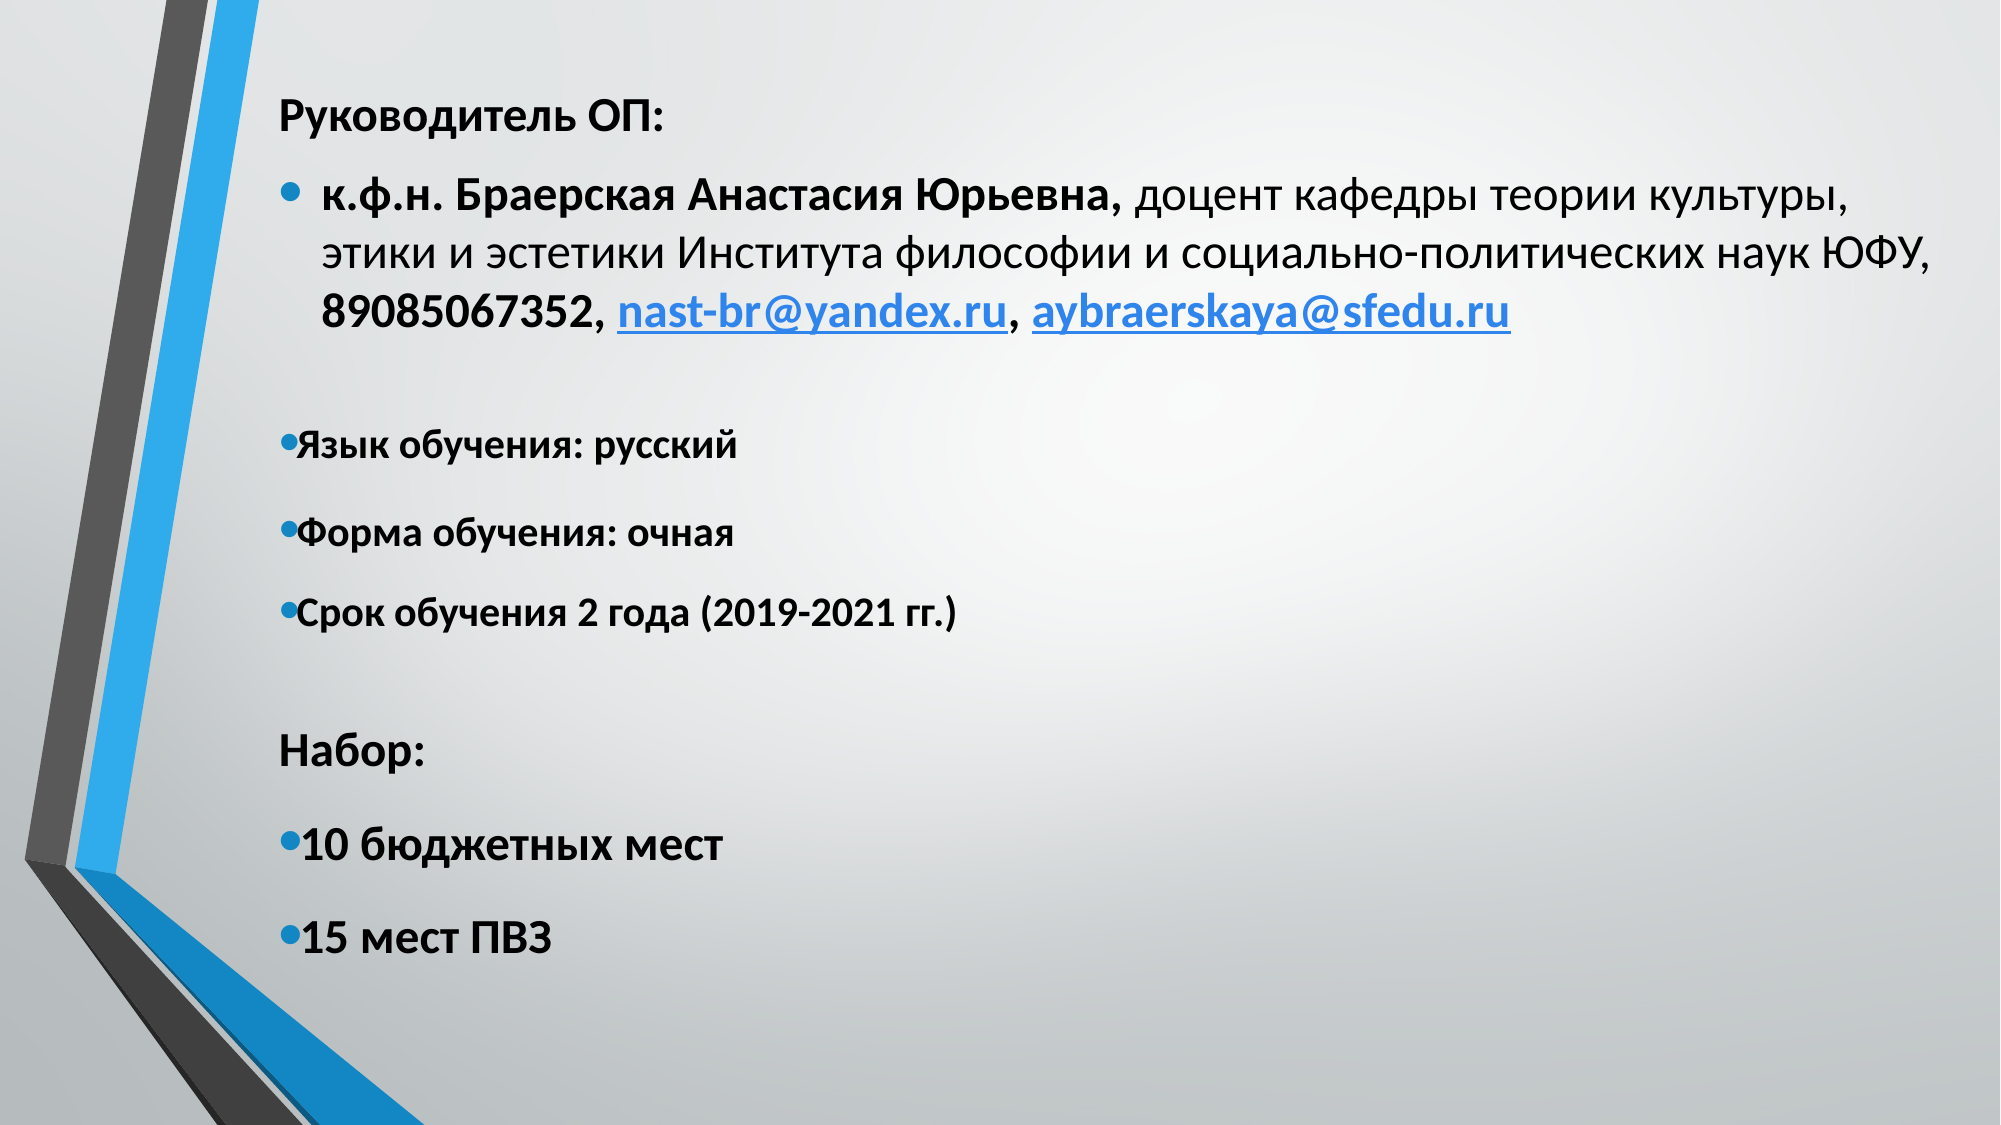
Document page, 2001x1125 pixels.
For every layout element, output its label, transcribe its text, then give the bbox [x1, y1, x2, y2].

list Руководитель ОП: к.ф.н. Браерская Анастасия Юрьевна, доцент кафедры теории культуры, этики и эстетики Института философии и социально-политических наук ЮФУ, 89085067352, nast-br@yandex.ru, aybraerskaya@sfedu.ru Язык обучения: русский Форма обучения: очная Срок обучения 2 года (2019-2021 гг.) Набор: 10 бюджетных мест 15 мест ПВЗ [263, 75, 1979, 978]
